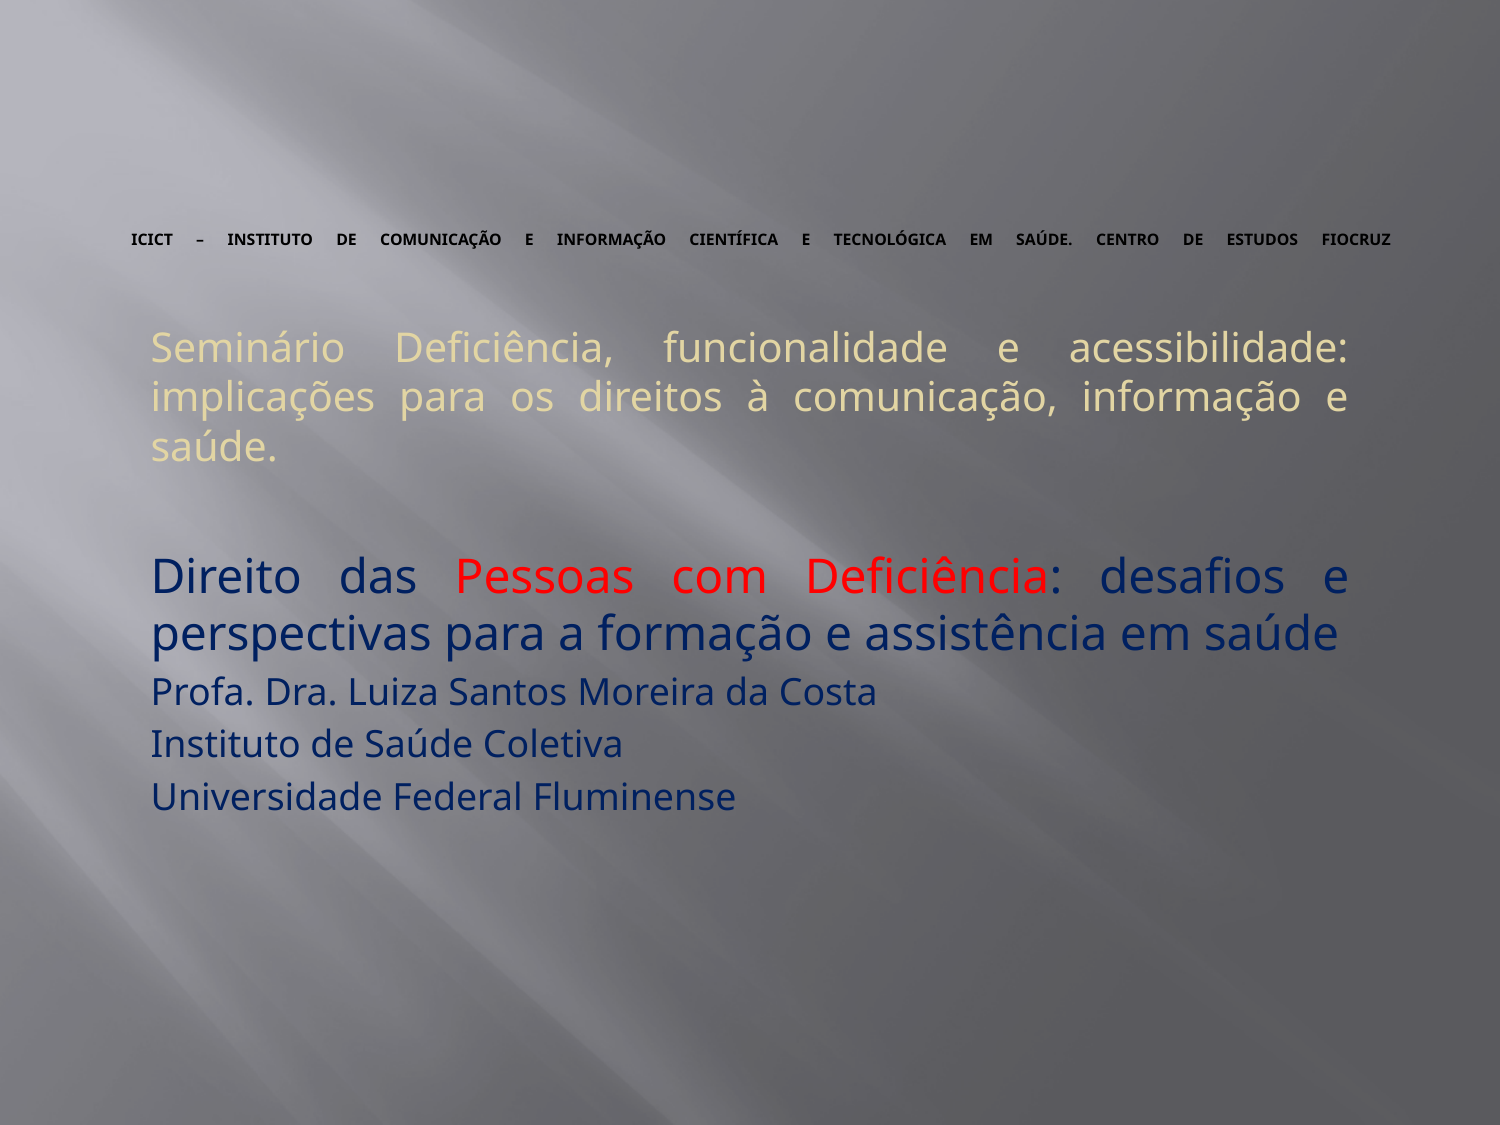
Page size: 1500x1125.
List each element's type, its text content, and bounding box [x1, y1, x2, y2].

subtitle Seminário Deficiência, funcionalidade e acessibilidade: implicações para os direitos à comunicação, informação e saúde. Direito das Pessoas com Deficiência: desafios e perspectivas para a formação e assistência em saúde Profa. Dra. Luiza Santos Moreira da Costa Instituto de Saúde Coletiva Universidade Federal Fluminense [135, 314, 1365, 846]
title ICICT – Instituto de Comunicação e Informação Científica e Tecnológica em Saúde. Centro de estudos FIOCRUZ [123, 78, 1399, 268]
